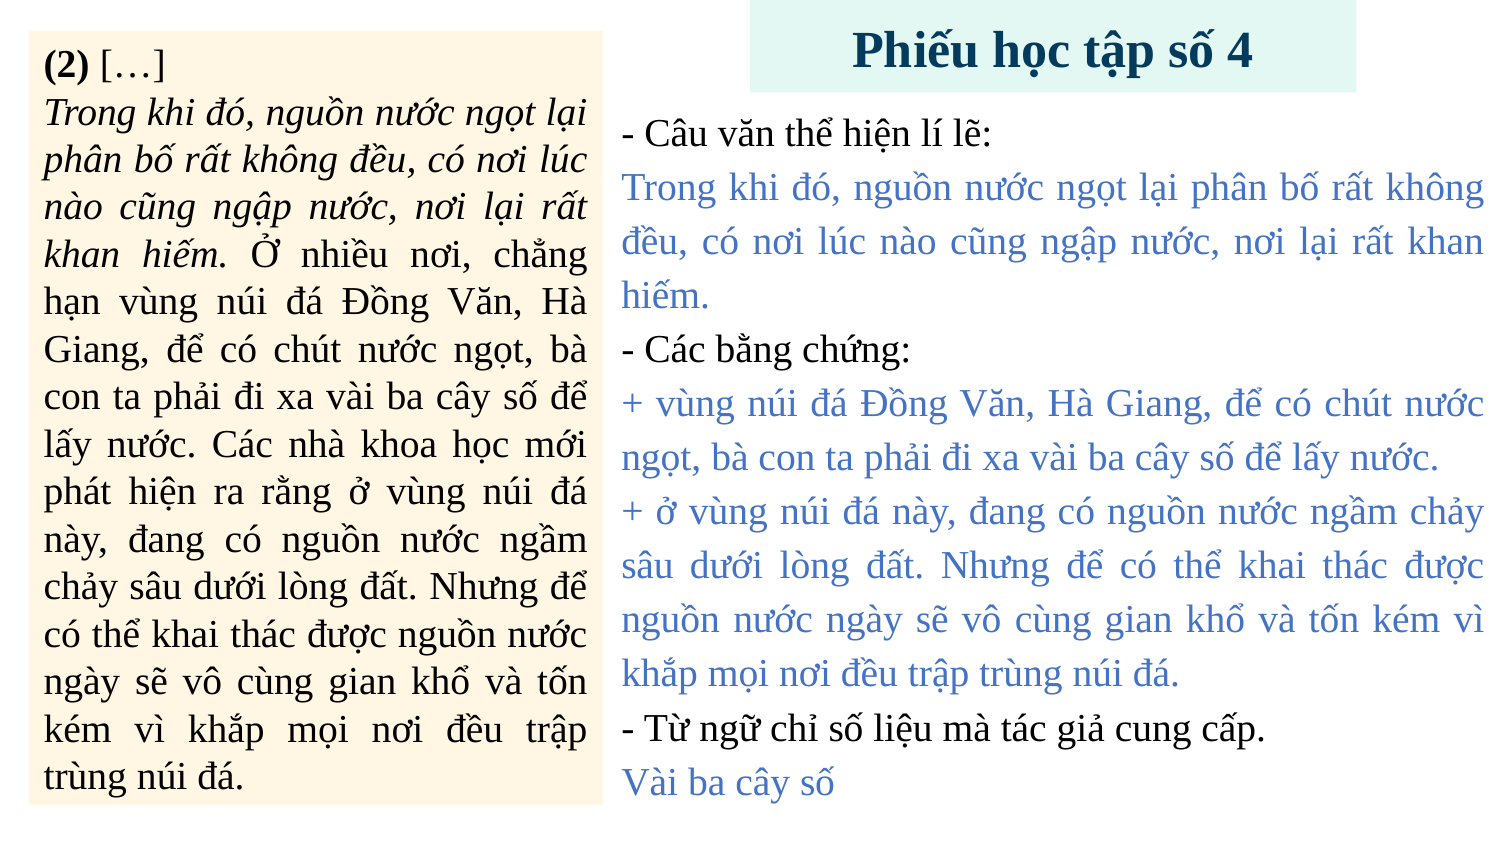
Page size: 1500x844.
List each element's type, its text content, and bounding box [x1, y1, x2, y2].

text_box - Câu văn thể hiện lí lẽ: Trong khi đó, nguồn nước ngọt lại phân bố rất không đều, có nơi lúc nào cũng ngập nước, nơi lại rất khan hiếm. - Các bằng chứng: + vùng núi đá Đồng Văn, Hà Giang, để có chút nước ngọt, bà con ta phải đi xa vài ba cây số để lấy nước. + ở vùng núi đá này, đang có nguồn nước ngầm chảy sâu dưới lòng đất. Nhưng để có thể khai thác được nguồn nước ngày sẽ vô cùng gian khổ và tốn kém vì khắp mọi nơi đều trập trùng núi đá. - Từ ngữ chỉ số liệu mà tác giả cung cấp. Vài ba cây số [606, 92, 1500, 811]
text_box (2) […] Trong khi đó, nguồn nước ngọt lại phân bố rất không đều, có nơi lúc nào cũng ngập nước, nơi lại rất khan hiếm. Ở nhiều nơi, chẳng hạn vùng núi đá Đồng Văn, Hà Giang, để có chút nước ngọt, bà con ta phải đi xa vài ba cây số để lấy nước. Các nhà khoa học mới phát hiện ra rằng ở vùng núi đá này, đang có nguồn nước ngầm chảy sâu dưới lòng đất. Nhưng để có thể khai thác được nguồn nước ngày sẽ vô cùng gian khổ và tốn kém vì khắp mọi nơi đều trập trùng núi đá. [28, 30, 603, 805]
title Phiếu học tập số 4 [750, 0, 1357, 92]
